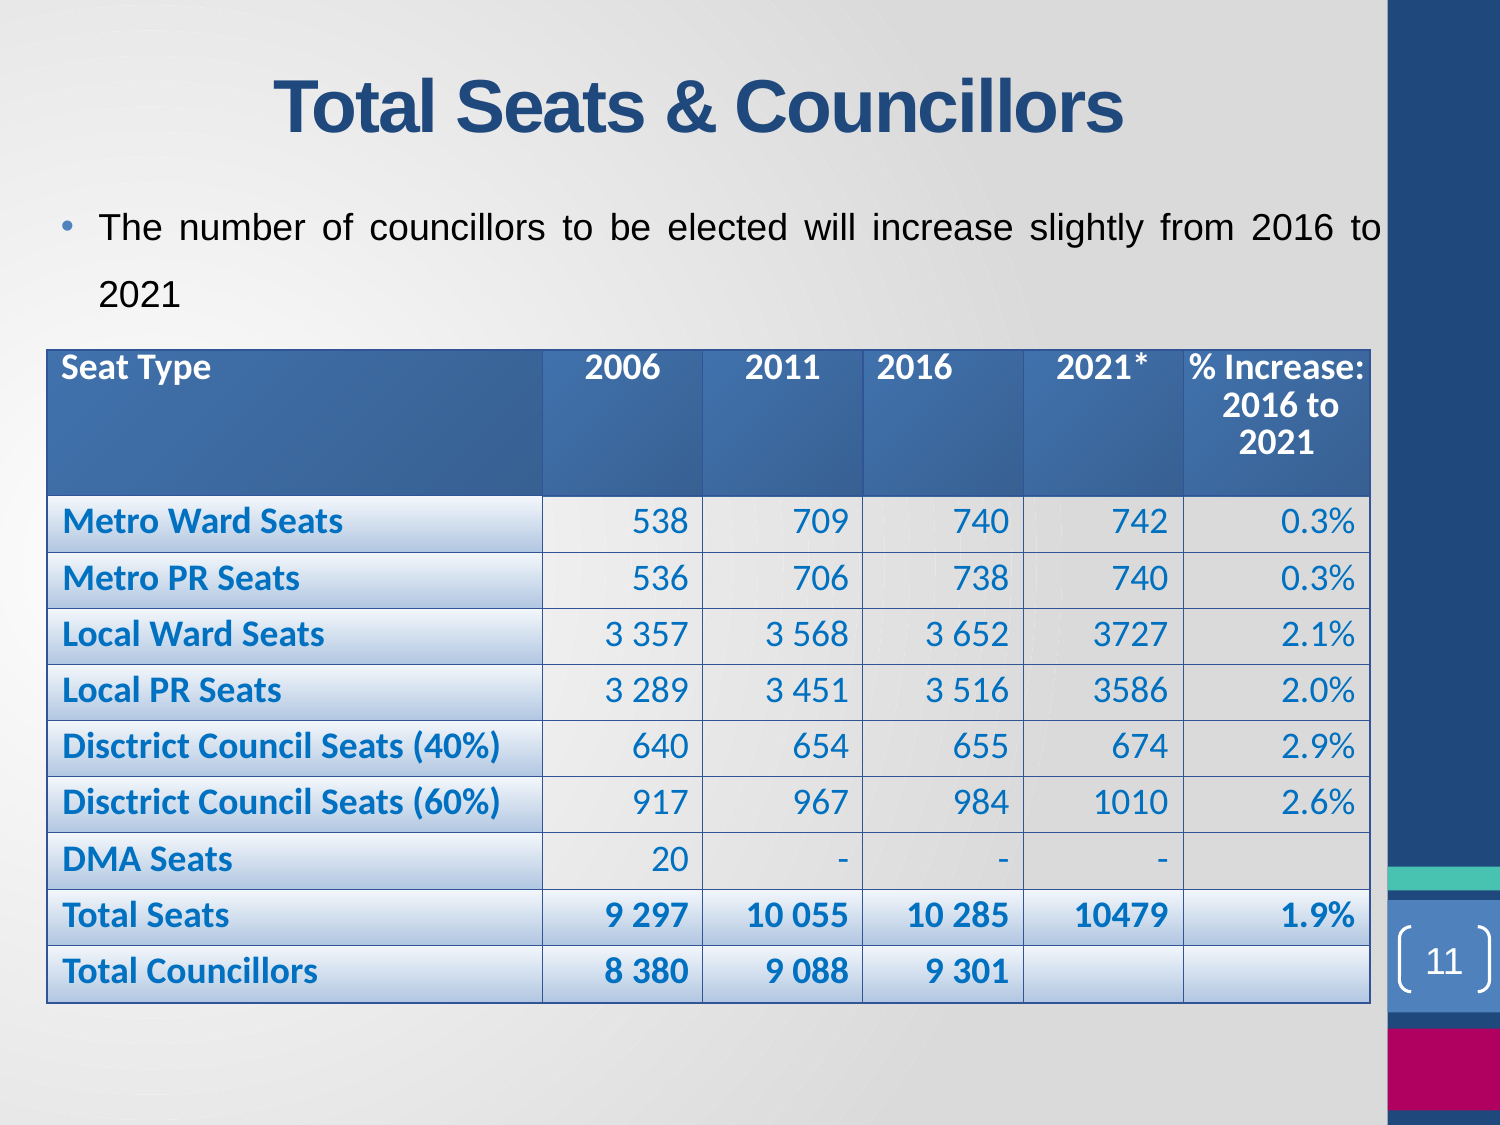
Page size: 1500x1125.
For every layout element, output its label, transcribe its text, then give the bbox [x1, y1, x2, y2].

table_cell 917 [543, 777, 702, 832]
table_cell 9 301 [863, 946, 1023, 1002]
table_cell 740 [1024, 553, 1183, 608]
table_cell 10479 [1024, 890, 1183, 945]
table_cell 10 285 [863, 890, 1023, 945]
title Total Seats & Councillors [75, 45, 1325, 161]
table_cell 538 [543, 496, 702, 552]
table_cell 2.6% [1184, 777, 1369, 832]
table_cell Local PR Seats [48, 665, 542, 720]
table_cell 3 568 [703, 609, 862, 664]
table_cell [1184, 833, 1369, 889]
table_cell 742 [1024, 496, 1183, 552]
table_cell Total Seats [48, 890, 542, 945]
table_cell - [863, 833, 1023, 889]
slide_number 11 [1397, 925, 1492, 994]
table_cell 2.9% [1184, 721, 1369, 776]
table_cell 738 [863, 553, 1023, 608]
table_cell 3 652 [863, 609, 1023, 664]
table_cell DMA Seats [48, 833, 542, 889]
table_cell Disctrict Council Seats (60%) [48, 777, 542, 832]
table_cell [1184, 946, 1369, 1002]
table_cell 20 [543, 833, 702, 889]
table_cell 640 [543, 721, 702, 776]
table_cell 984 [863, 777, 1023, 832]
table_cell 706 [703, 553, 862, 608]
table_cell 2.0% [1184, 665, 1369, 720]
table_cell 3586 [1024, 665, 1183, 720]
table_cell 967 [703, 777, 862, 832]
table_cell 0.3% [1184, 553, 1369, 608]
table_cell 3 516 [863, 665, 1023, 720]
table_cell Total Councillors [48, 946, 542, 1002]
table_cell - [1024, 833, 1183, 889]
table_cell 740 [863, 496, 1023, 552]
table_header 2011 [703, 351, 862, 495]
table_header 2006 [543, 351, 702, 495]
table_header 2016 [864, 351, 1023, 495]
table_cell 8 380 [543, 946, 702, 1002]
table_cell 674 [1024, 721, 1183, 776]
table_cell Disctrict Council Seats (40%) [48, 721, 542, 776]
table_cell 2.1% [1184, 609, 1369, 664]
table_cell 655 [863, 721, 1023, 776]
table_header Seat Type [48, 351, 542, 495]
table_cell 3727 [1024, 609, 1183, 664]
table_cell 0.3% [1184, 496, 1369, 552]
table_cell 1.9% [1184, 890, 1369, 945]
table_cell 3 357 [543, 609, 702, 664]
table_cell 1010 [1024, 777, 1183, 832]
table_cell 536 [543, 553, 702, 608]
table_cell 654 [703, 721, 862, 776]
table_cell [1024, 946, 1183, 1002]
table_cell 9 297 [543, 890, 702, 945]
table_cell Metro Ward Seats [48, 496, 542, 552]
table_cell - [703, 833, 862, 889]
table_cell 3 289 [543, 665, 702, 720]
table_header % Increase: 2016 to 2021 [1184, 351, 1369, 495]
table_cell 9 088 [703, 946, 862, 1002]
table_cell 10 055 [703, 890, 862, 945]
table_cell Metro PR Seats [48, 553, 542, 608]
list The number of councillors to be elected will increase slightly from 2016 to 2021 [27, 172, 1398, 1101]
table_cell 3 451 [703, 665, 862, 720]
table_cell 709 [703, 496, 862, 552]
table_header 2021* [1024, 351, 1183, 495]
table_cell Local Ward Seats [48, 609, 542, 664]
